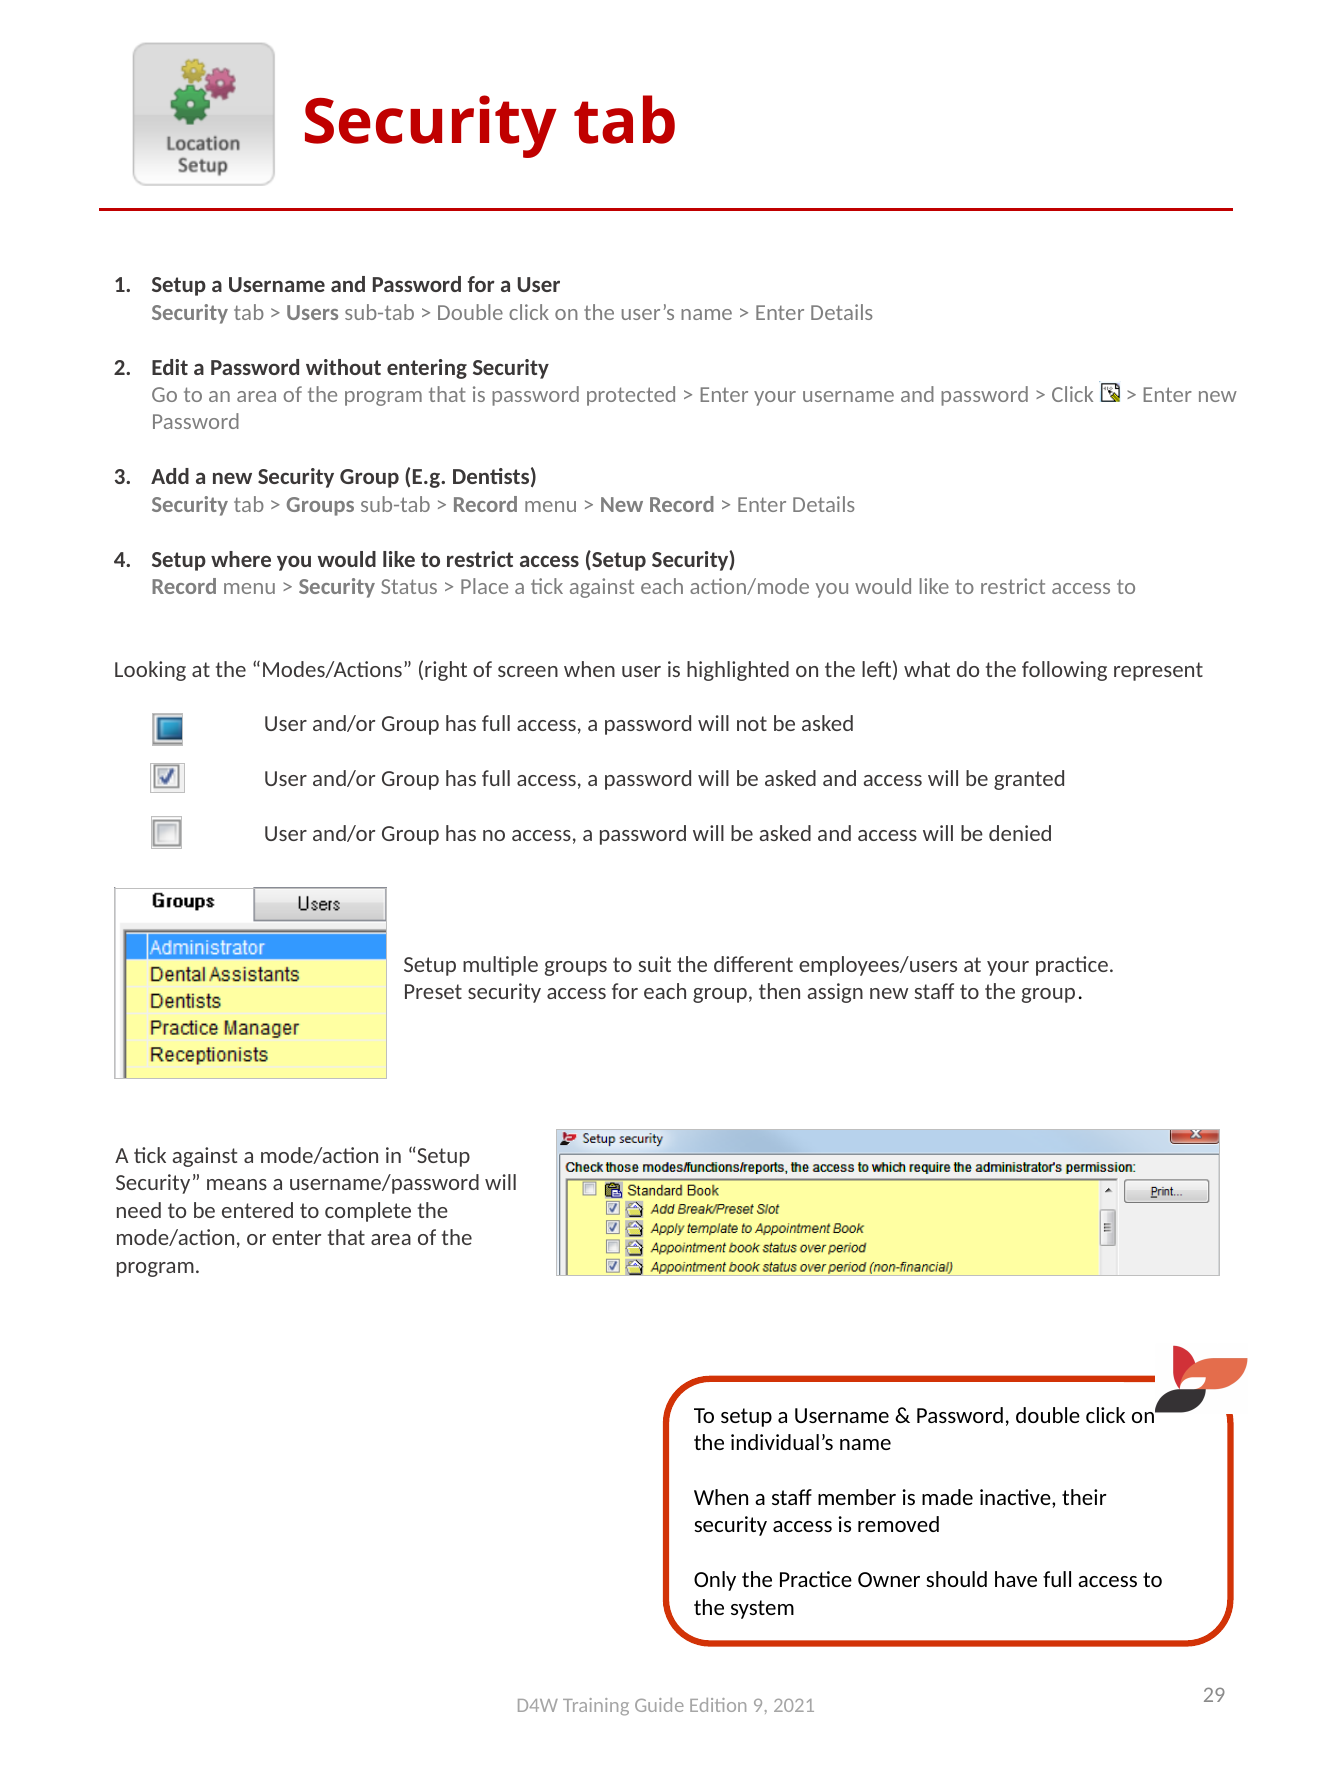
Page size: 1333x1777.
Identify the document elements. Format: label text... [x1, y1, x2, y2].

picture [556, 1129, 1220, 1275]
picture [114, 887, 387, 1079]
picture [1099, 380, 1121, 402]
picture [152, 713, 183, 746]
picture [149, 763, 184, 793]
picture [1155, 1343, 1248, 1414]
slide_number 29 [940, 1646, 1241, 1741]
text_box Setup multiple groups to suit the different employees/users at your practice. Preset security access for each group, then assign new staff to the group. [388, 941, 1220, 1012]
picture [131, 40, 279, 189]
text_box [664, 1377, 1232, 1645]
text_box Setup a Username and Password for a User Security tab > Users sub-tab > Double click on the user’s name > Enter Details Edit a Password without entering Security Go to an area of the program that is password protected > Enter your username and password > Click > Enter new Password Add a new Security Group (E.g. Dentists) Security tab > Groups sub-tab > Record menu > New Record > Enter Details Setup where you would like to restrict access (Setup Security) Record menu > Security Status > Place a tick against each action/mode you would like to restrict access to Looking at the “Modes/Actions” (right of screen when user is highlighted on the left) what do the following represent User and/or Group has full access, a password will not be asked User and/or Group has full access, a password will be asked and access will be granted User and/or Group has no access, a password will be asked and access will be denied [98, 234, 1295, 910]
footer D4W Training Guide Edition 9, 2021 [354, 1657, 978, 1752]
text_box A tick against a mode/action in “Setup Security” means a username/password will need to be entered to complete the mode/action, or enter that area of the program. [100, 1132, 558, 1285]
text_box Security tab [287, 101, 864, 180]
picture [151, 816, 182, 849]
text_box To setup a Username & Password, double click on the individual’s name When a staff member is made inactive, their security access is removed Only the Practice Owner should have full access to the system [678, 1392, 1201, 1628]
